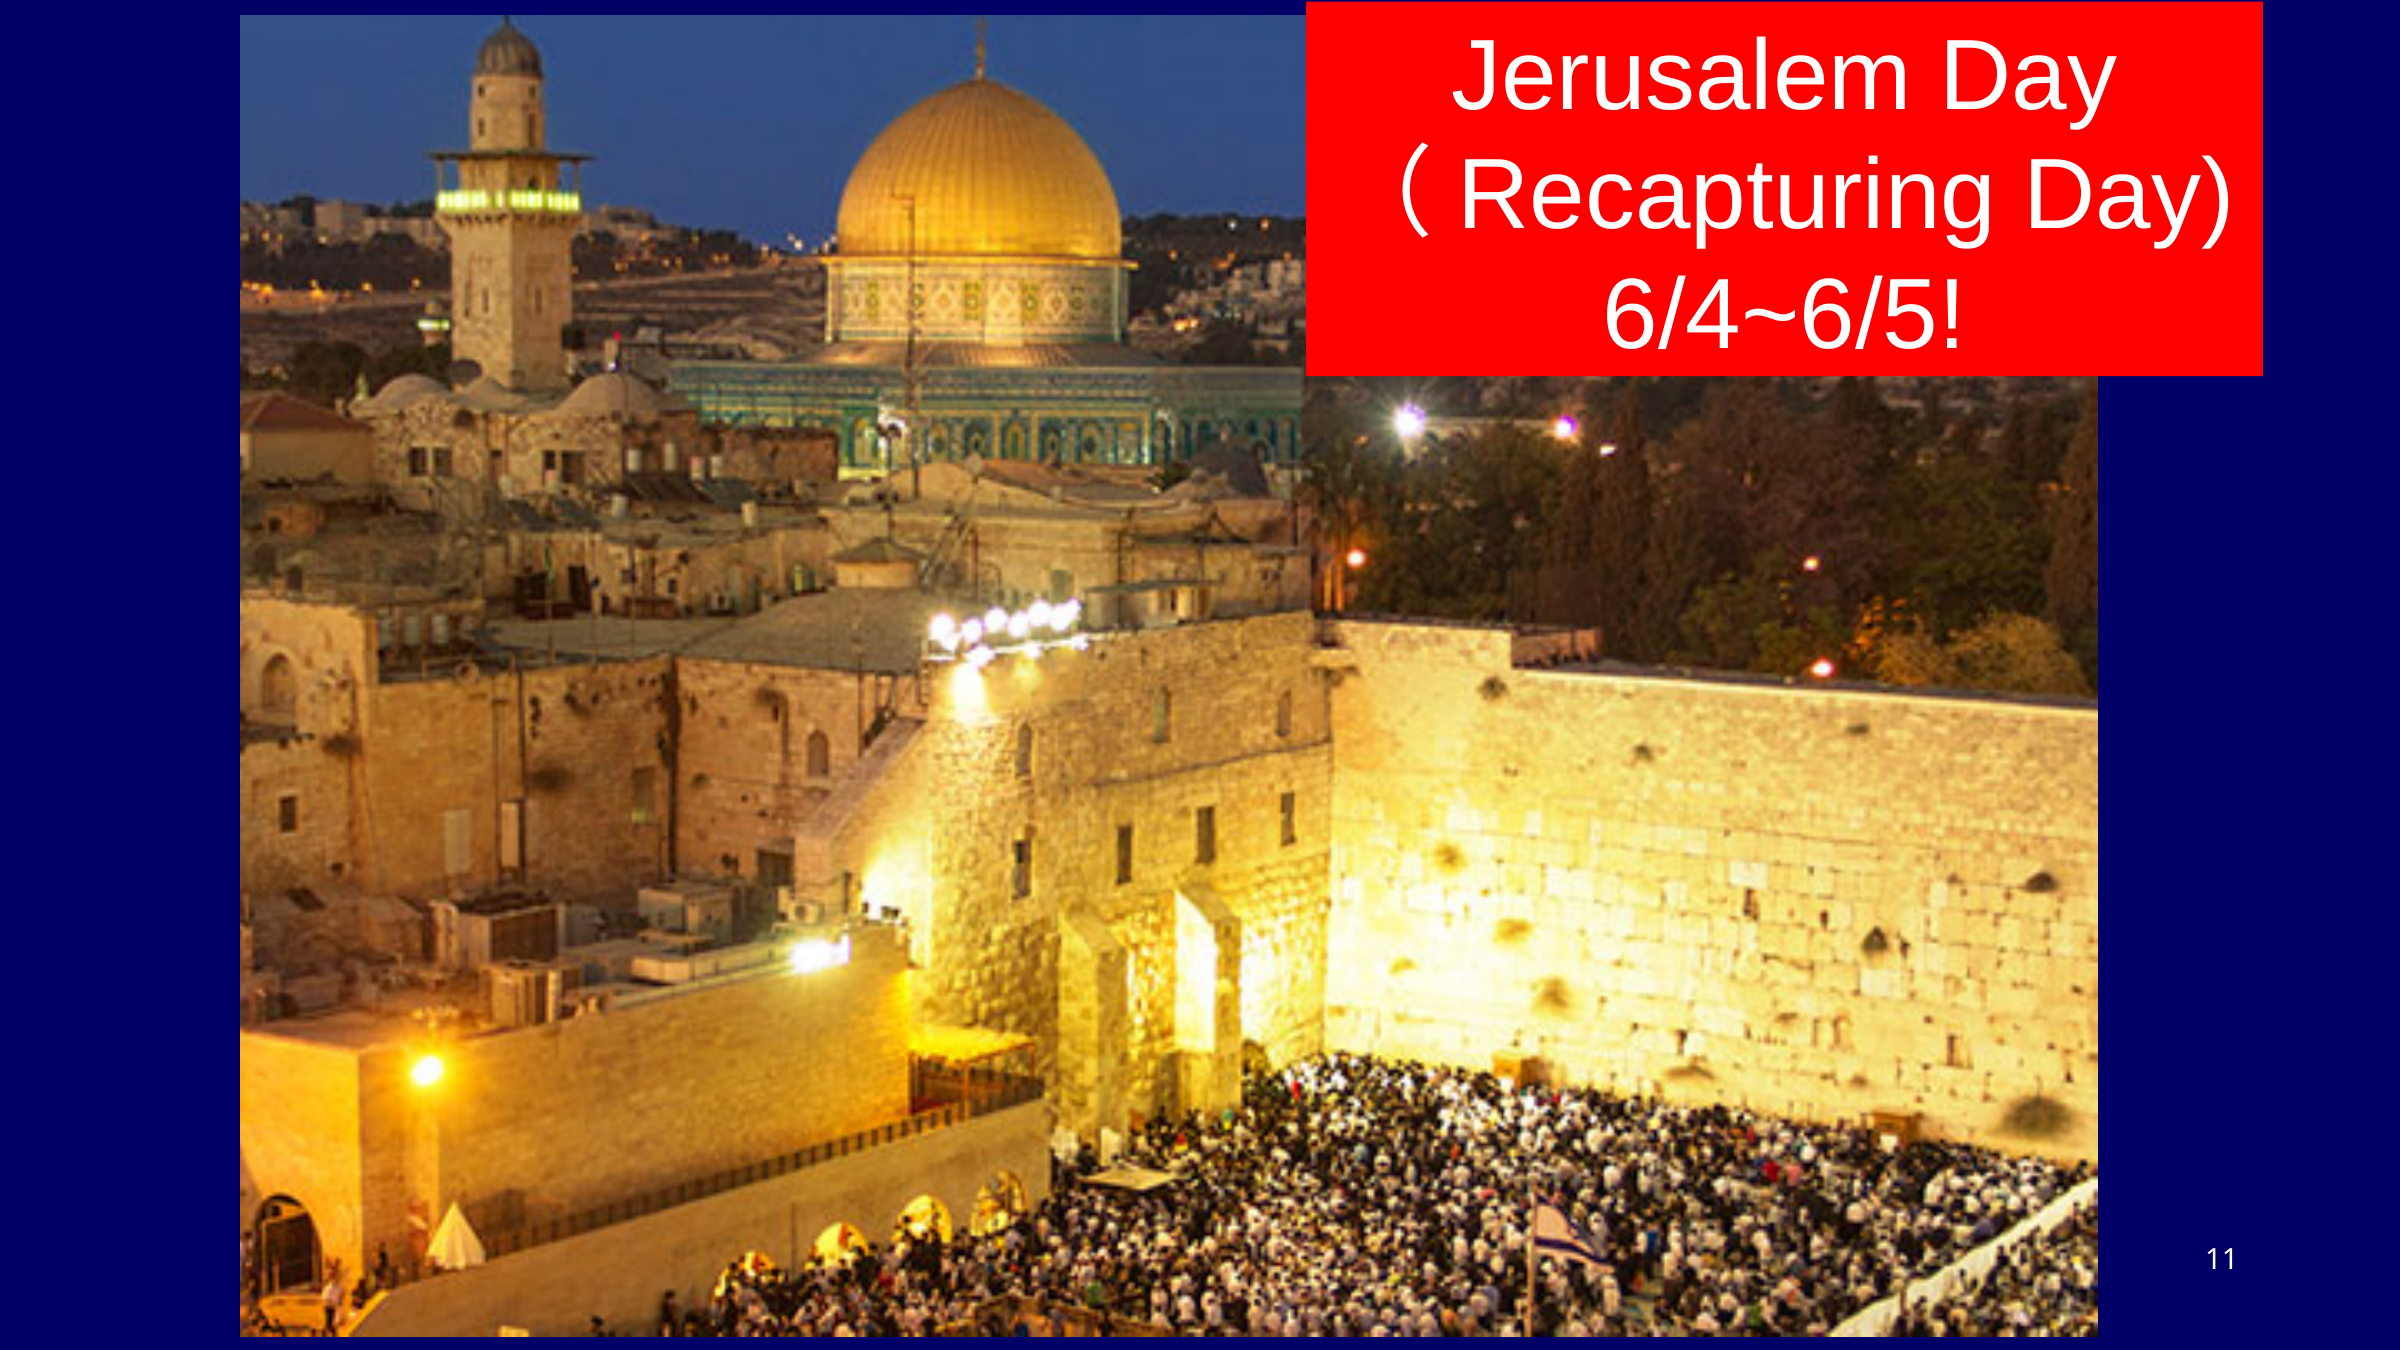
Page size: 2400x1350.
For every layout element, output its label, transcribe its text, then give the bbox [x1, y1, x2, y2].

picture [240, 14, 2098, 1337]
text_box Jerusalem Day （Recapturing Day) 6/4~6/5! [1306, 1, 2263, 377]
text_box 11 [2140, 1229, 2260, 1320]
